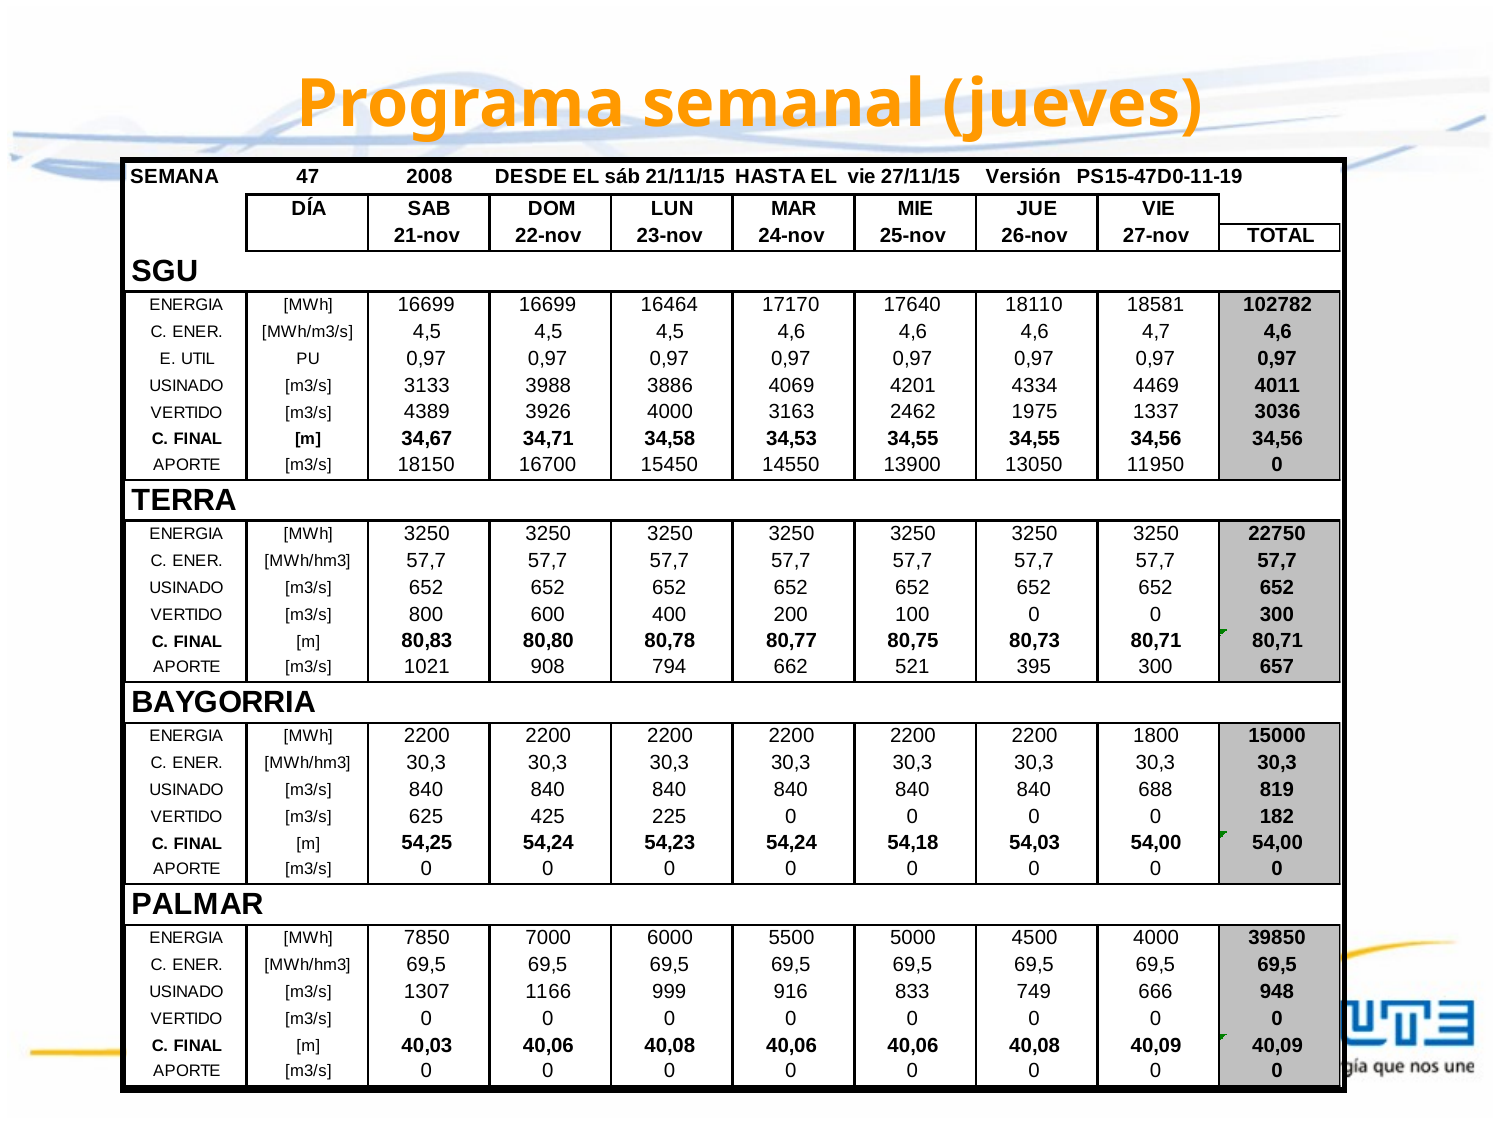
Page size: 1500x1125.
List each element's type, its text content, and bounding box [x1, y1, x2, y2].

picture [7, 6, 1493, 1118]
title Programa semanal (jueves) [112, 49, 1388, 151]
